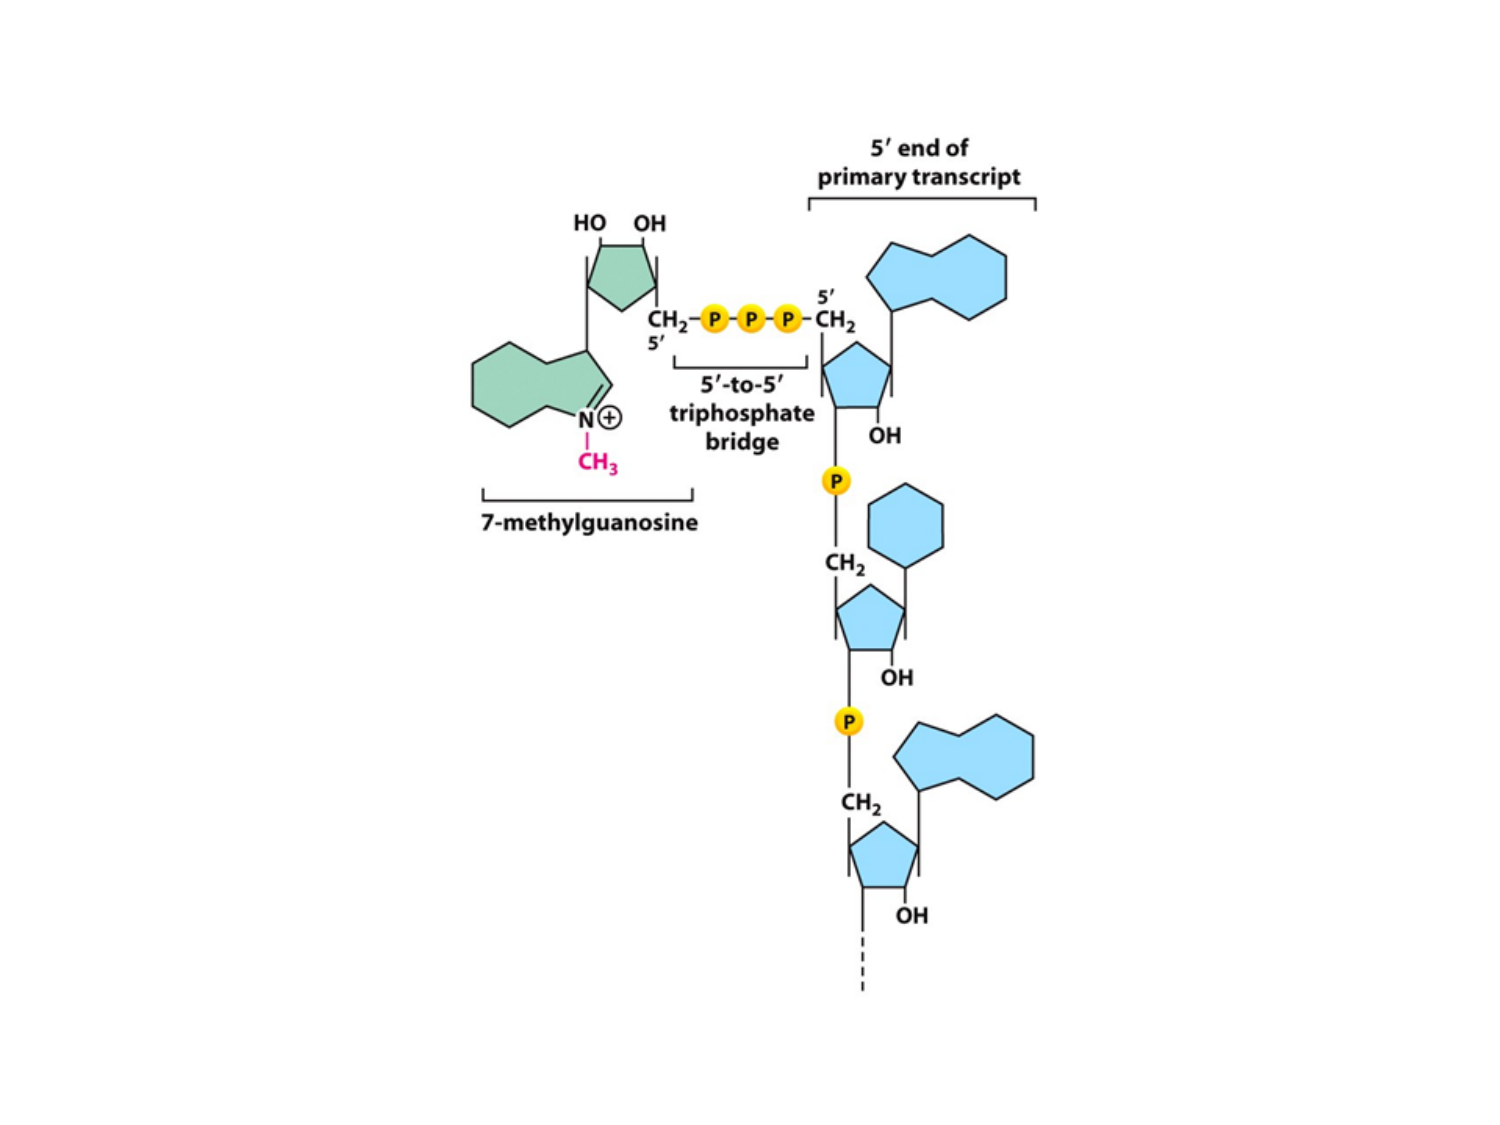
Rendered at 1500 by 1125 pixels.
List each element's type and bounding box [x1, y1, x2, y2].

picture [427, 118, 1073, 1007]
